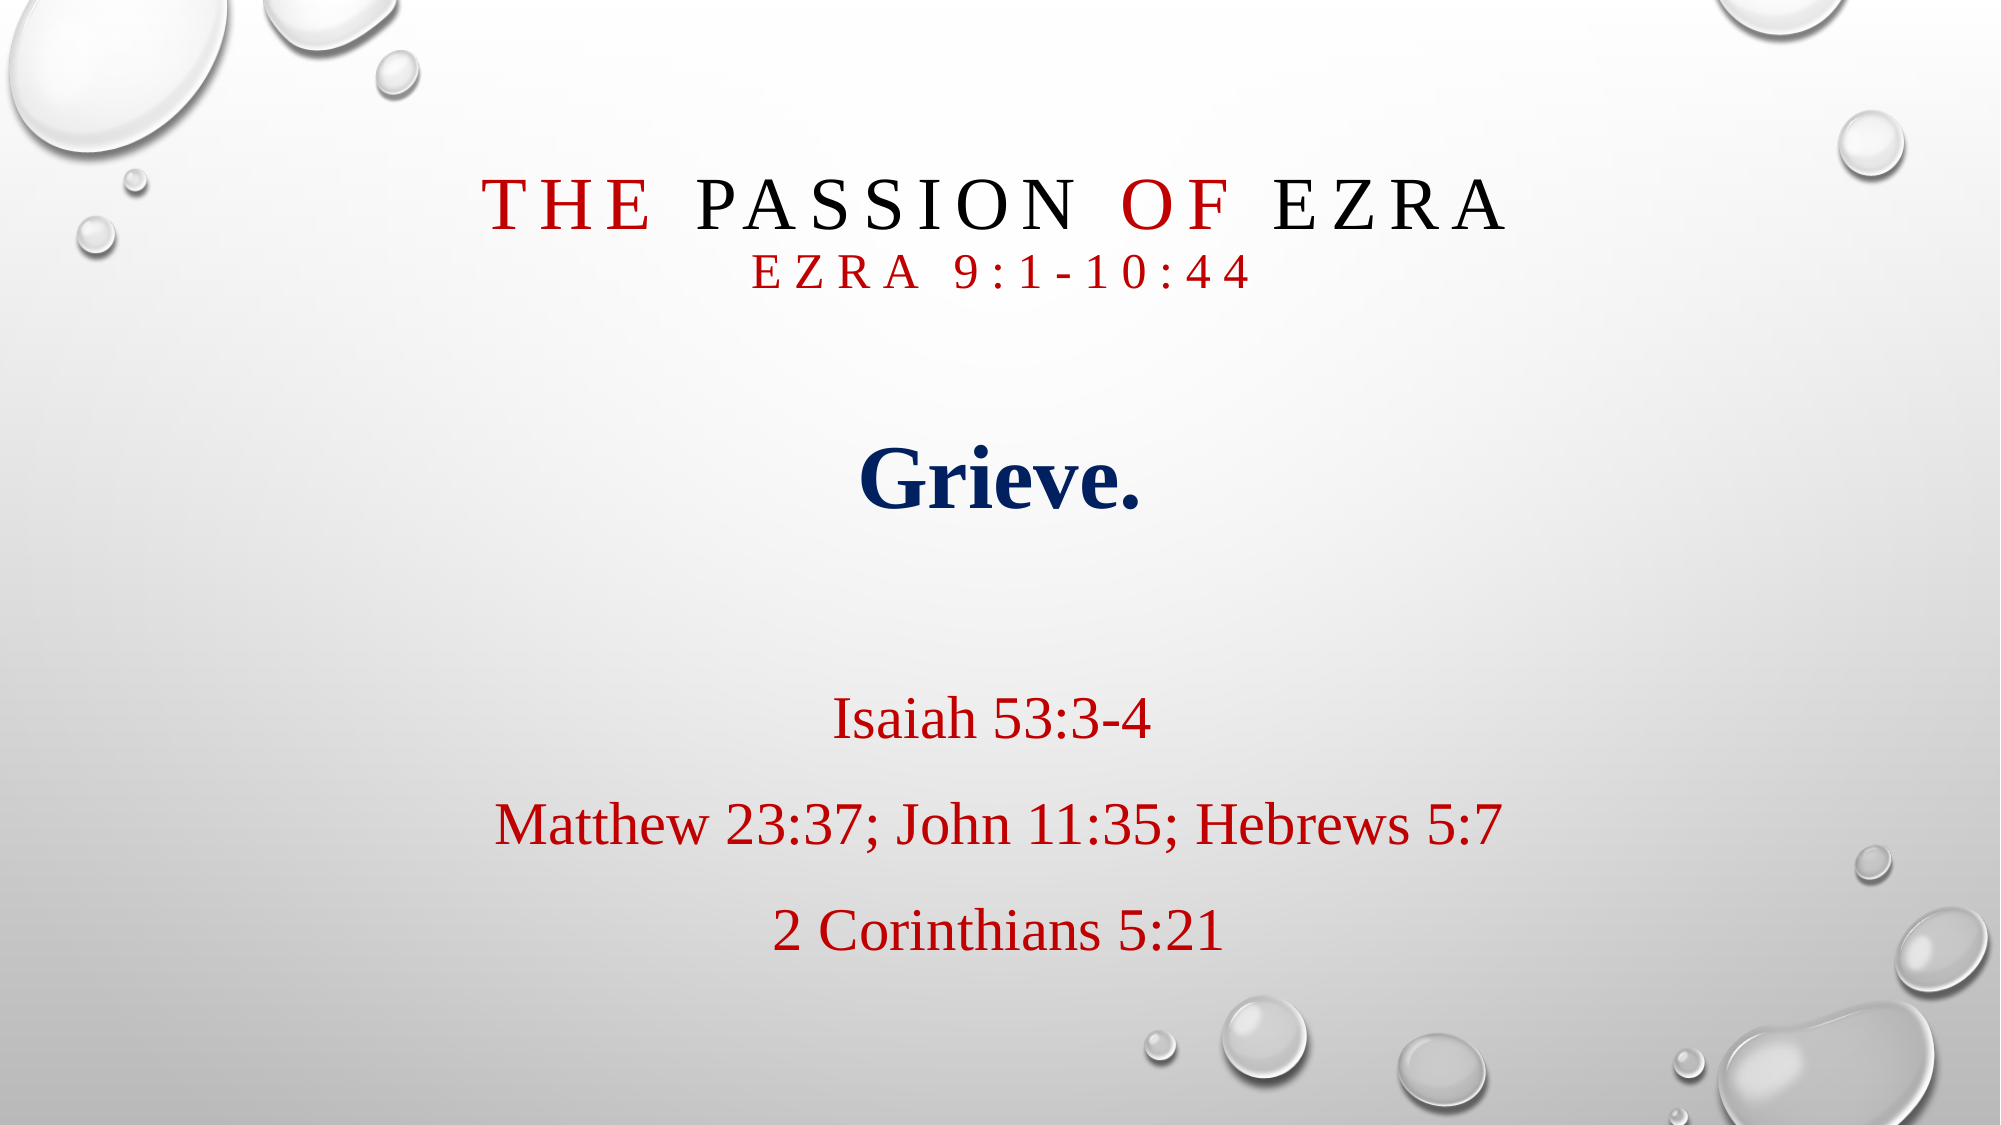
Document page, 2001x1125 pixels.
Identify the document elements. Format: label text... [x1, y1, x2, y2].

picture [0, 0, 2000, 1125]
title The passion of Ezra Ezra 9:1-10:44 [149, 101, 1851, 364]
list Grieve. Isaiah 53:3-4 Matthew 23:37; John 11:35; Hebrews 5:7 2 Corinthians 5:21 [149, 388, 1850, 971]
